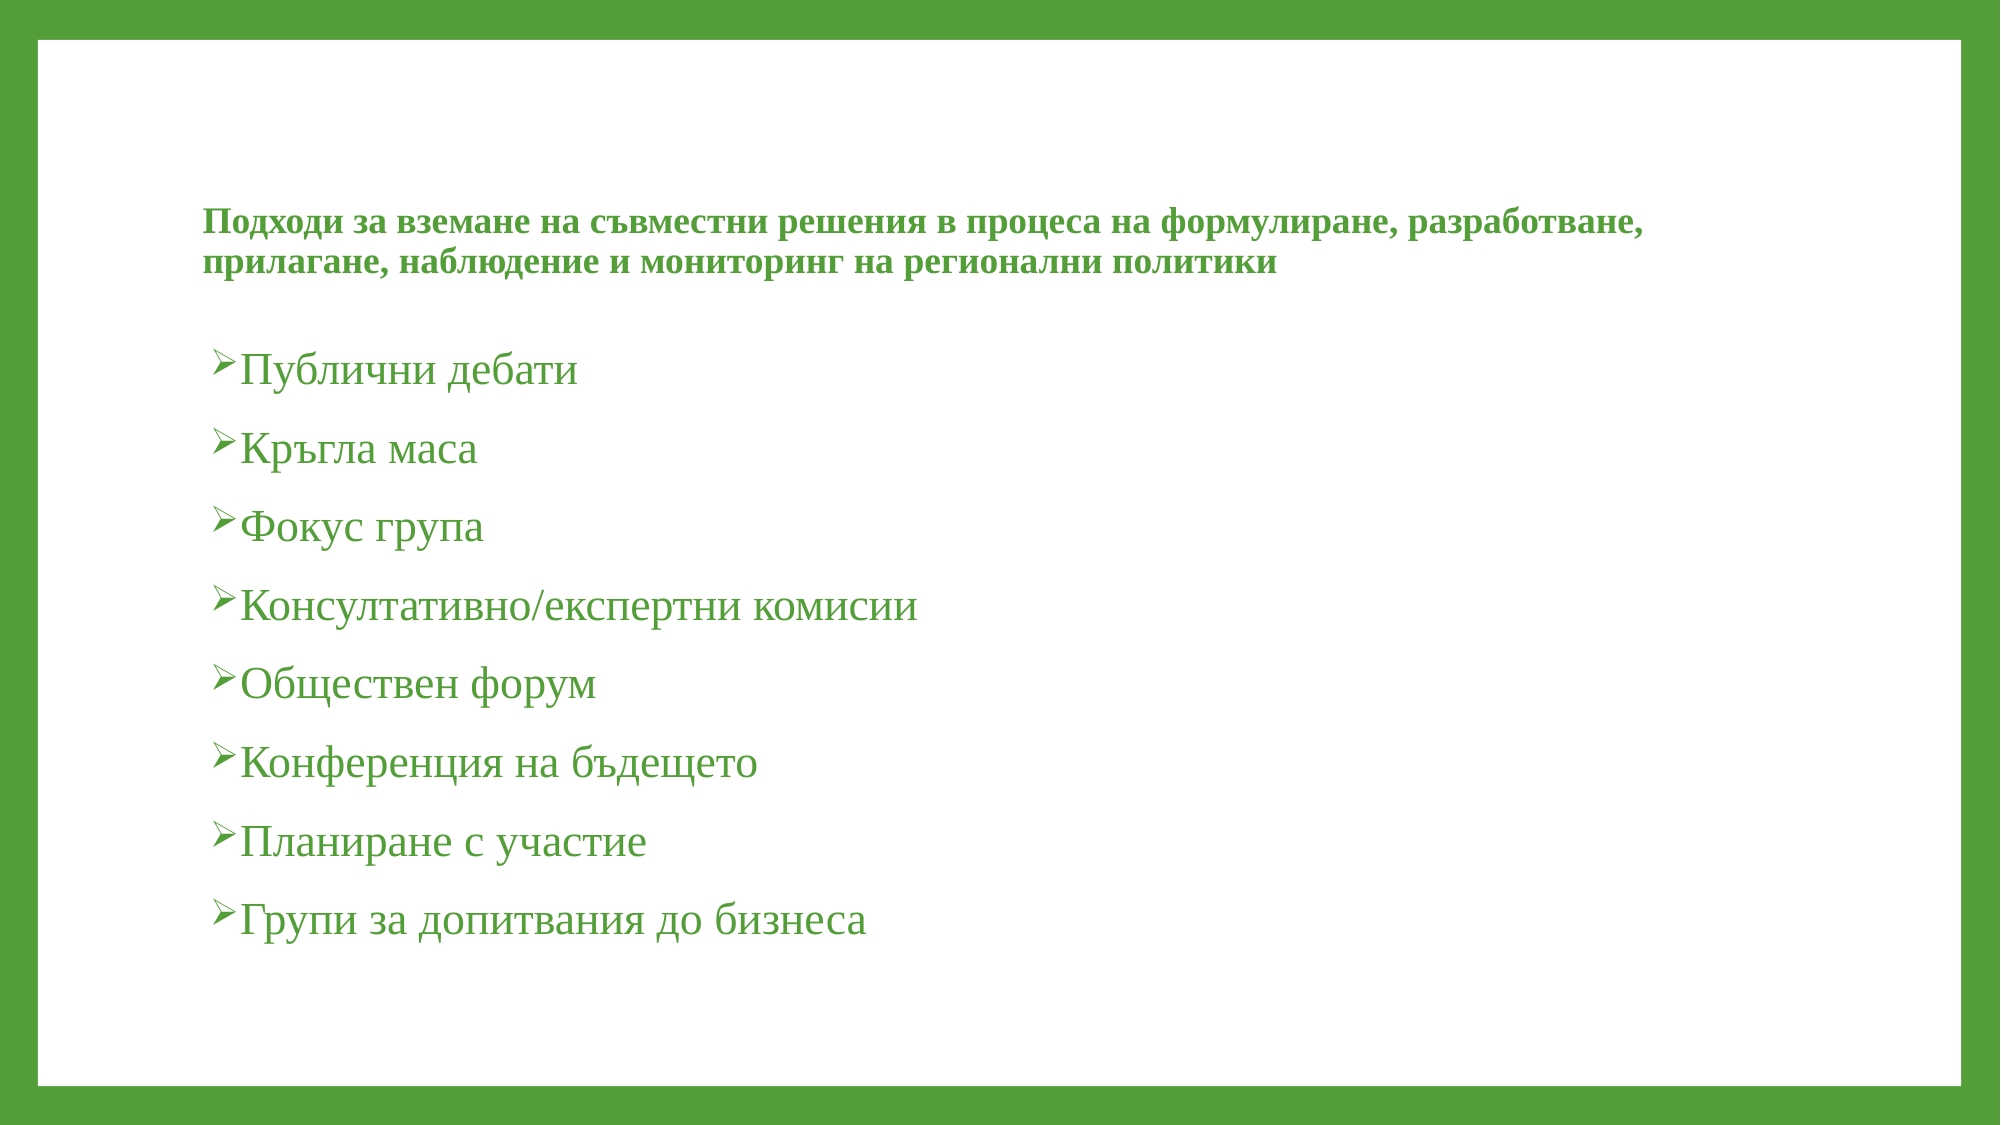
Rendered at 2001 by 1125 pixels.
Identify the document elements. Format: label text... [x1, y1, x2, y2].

list Публични дебати Кръгла маса Фокус група Консултативно/експертни комисии Обществен форум Конференция на бъдещето Планиране с участие Групи за допитвания до бизнеса [187, 337, 1808, 1000]
title Подходи за вземане на съвместни решения в процеса на формулиране, разработване, прилагане, наблюдение и мониторинг на регионални политики [187, 193, 1808, 337]
